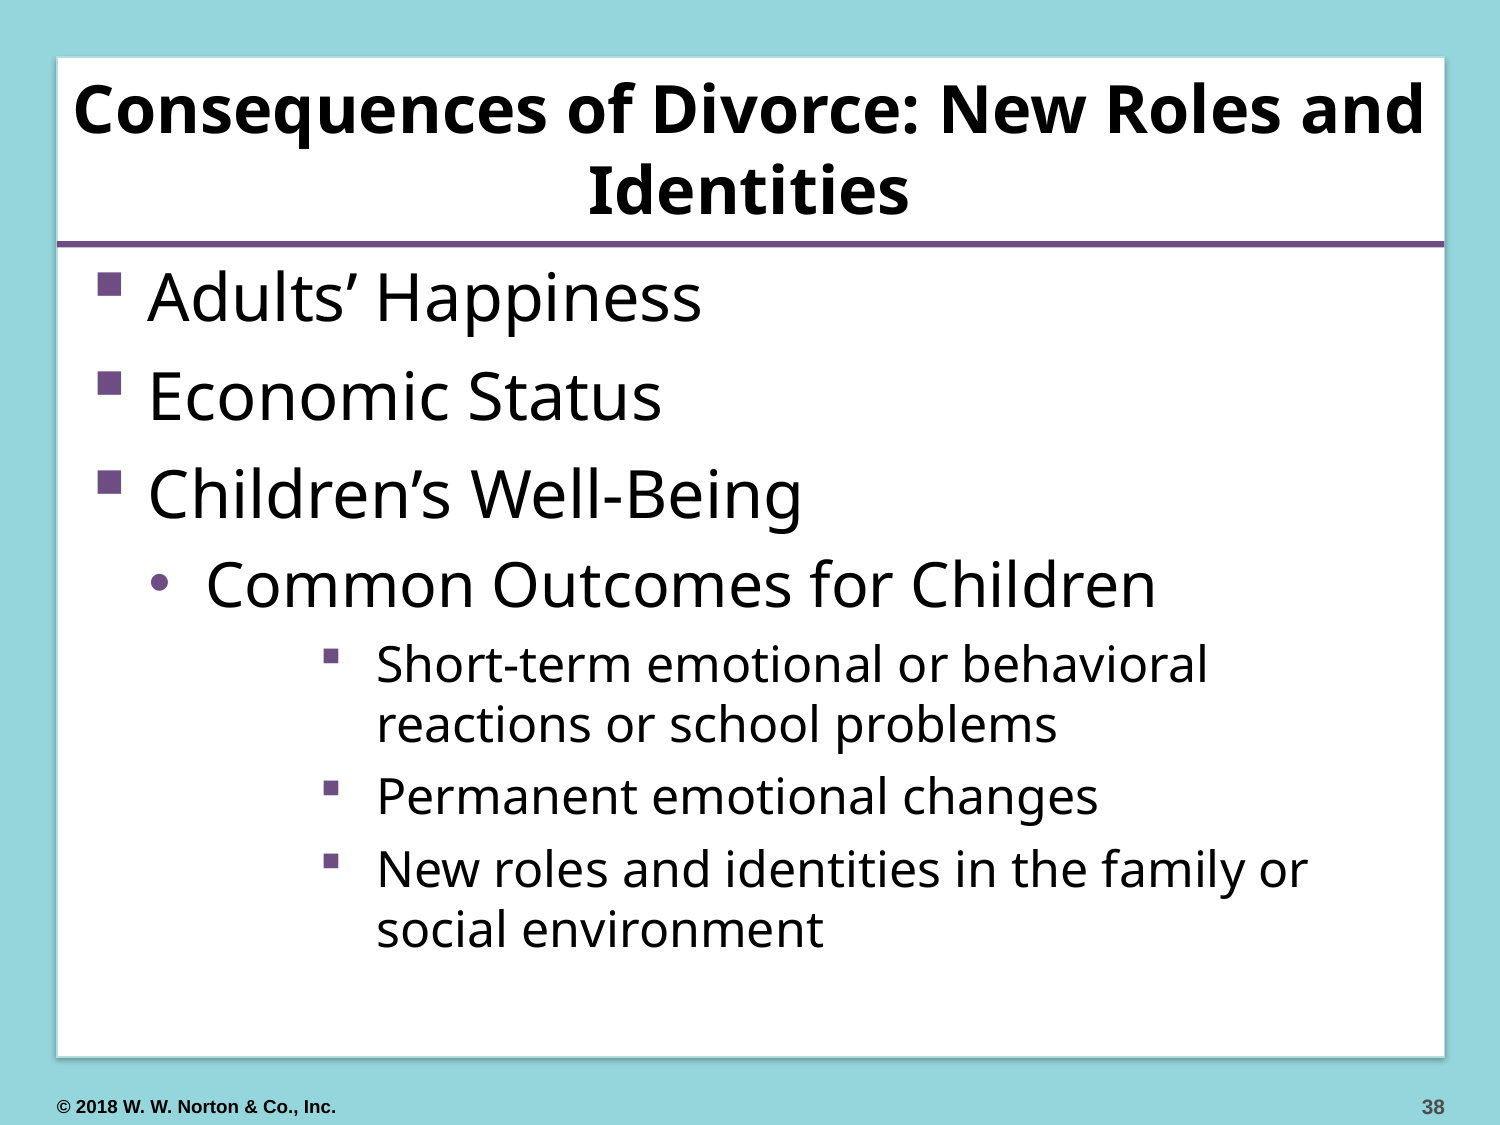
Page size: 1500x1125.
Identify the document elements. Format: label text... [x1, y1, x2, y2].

title Consequences of Divorce: New Roles and Identities [57, 57, 1443, 238]
list Adults’ Happiness Economic Status Children’s Well-Being Common Outcomes for Children Short-term emotional or behavioral reactions or school problems Permanent emotional changes New roles and identities in the family or social environment [76, 247, 1413, 1025]
